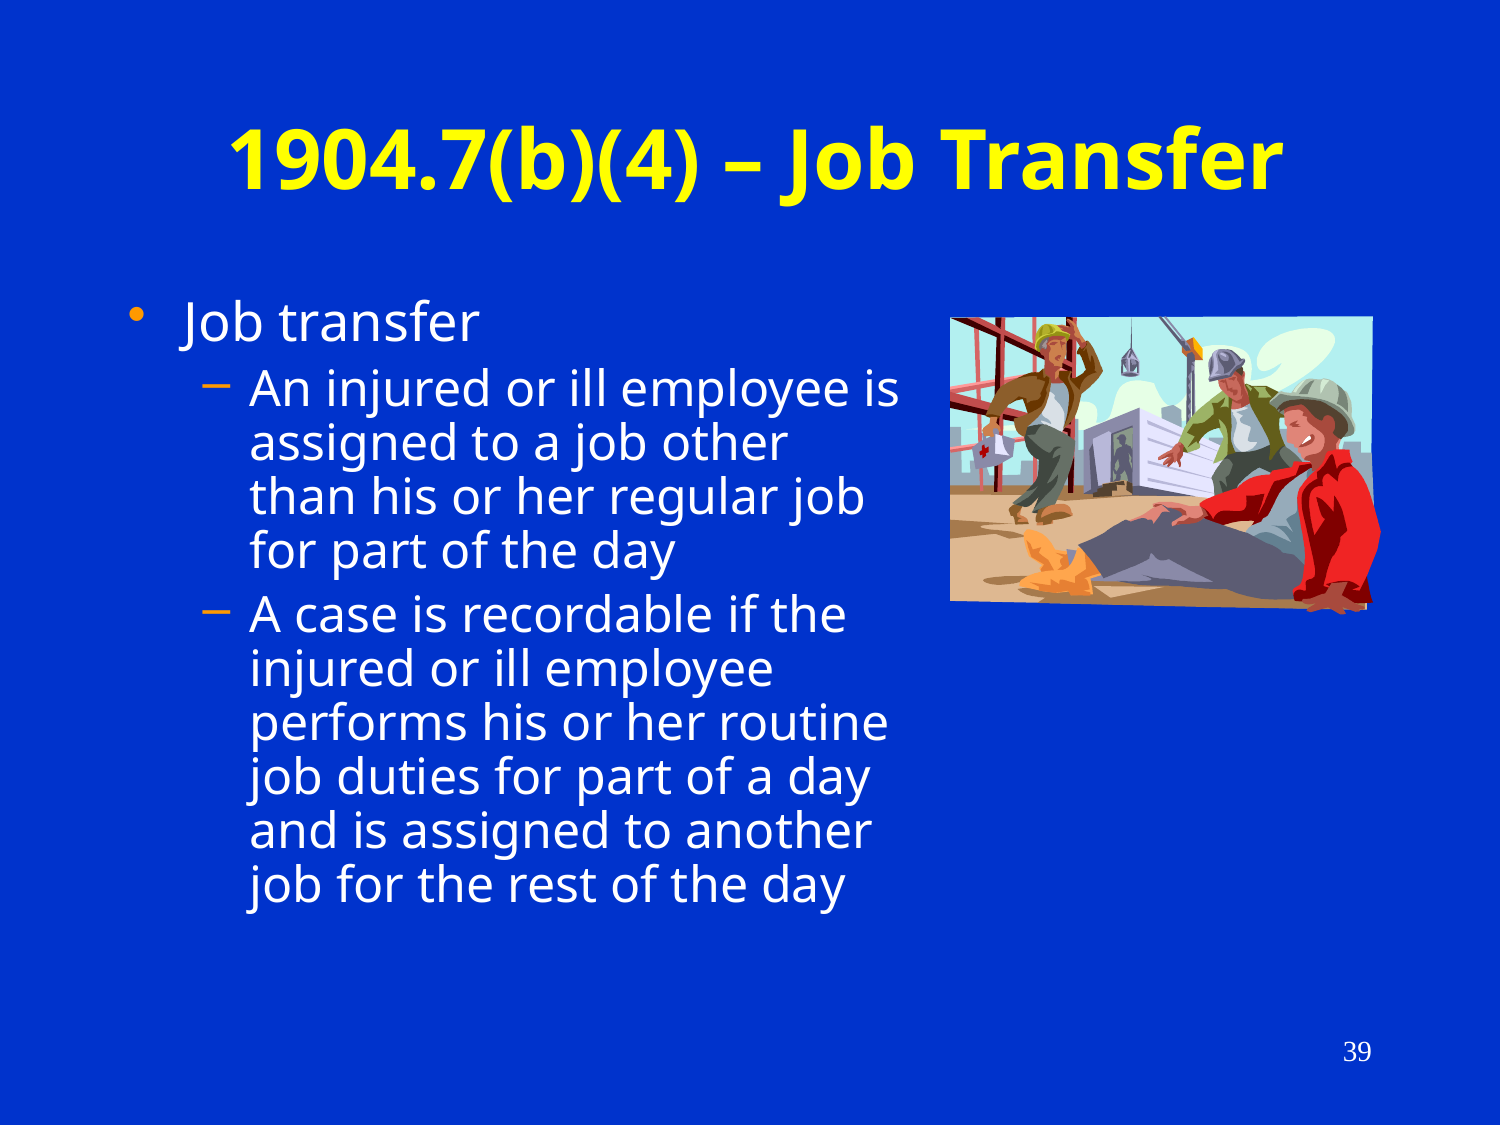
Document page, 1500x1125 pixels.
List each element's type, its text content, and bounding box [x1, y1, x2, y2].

slide_number 39 [1074, 1025, 1388, 1100]
picture [949, 312, 1385, 619]
title 1904.7(b)(4) – Job Transfer [50, 62, 1463, 250]
list Job transfer An injured or ill employee is assigned to a job other than his or her regular job for part of the day A case is recordable if the injured or ill employee performs his or her routine job duties for part of a day and is assigned to another job for the rest of the day [112, 287, 925, 963]
